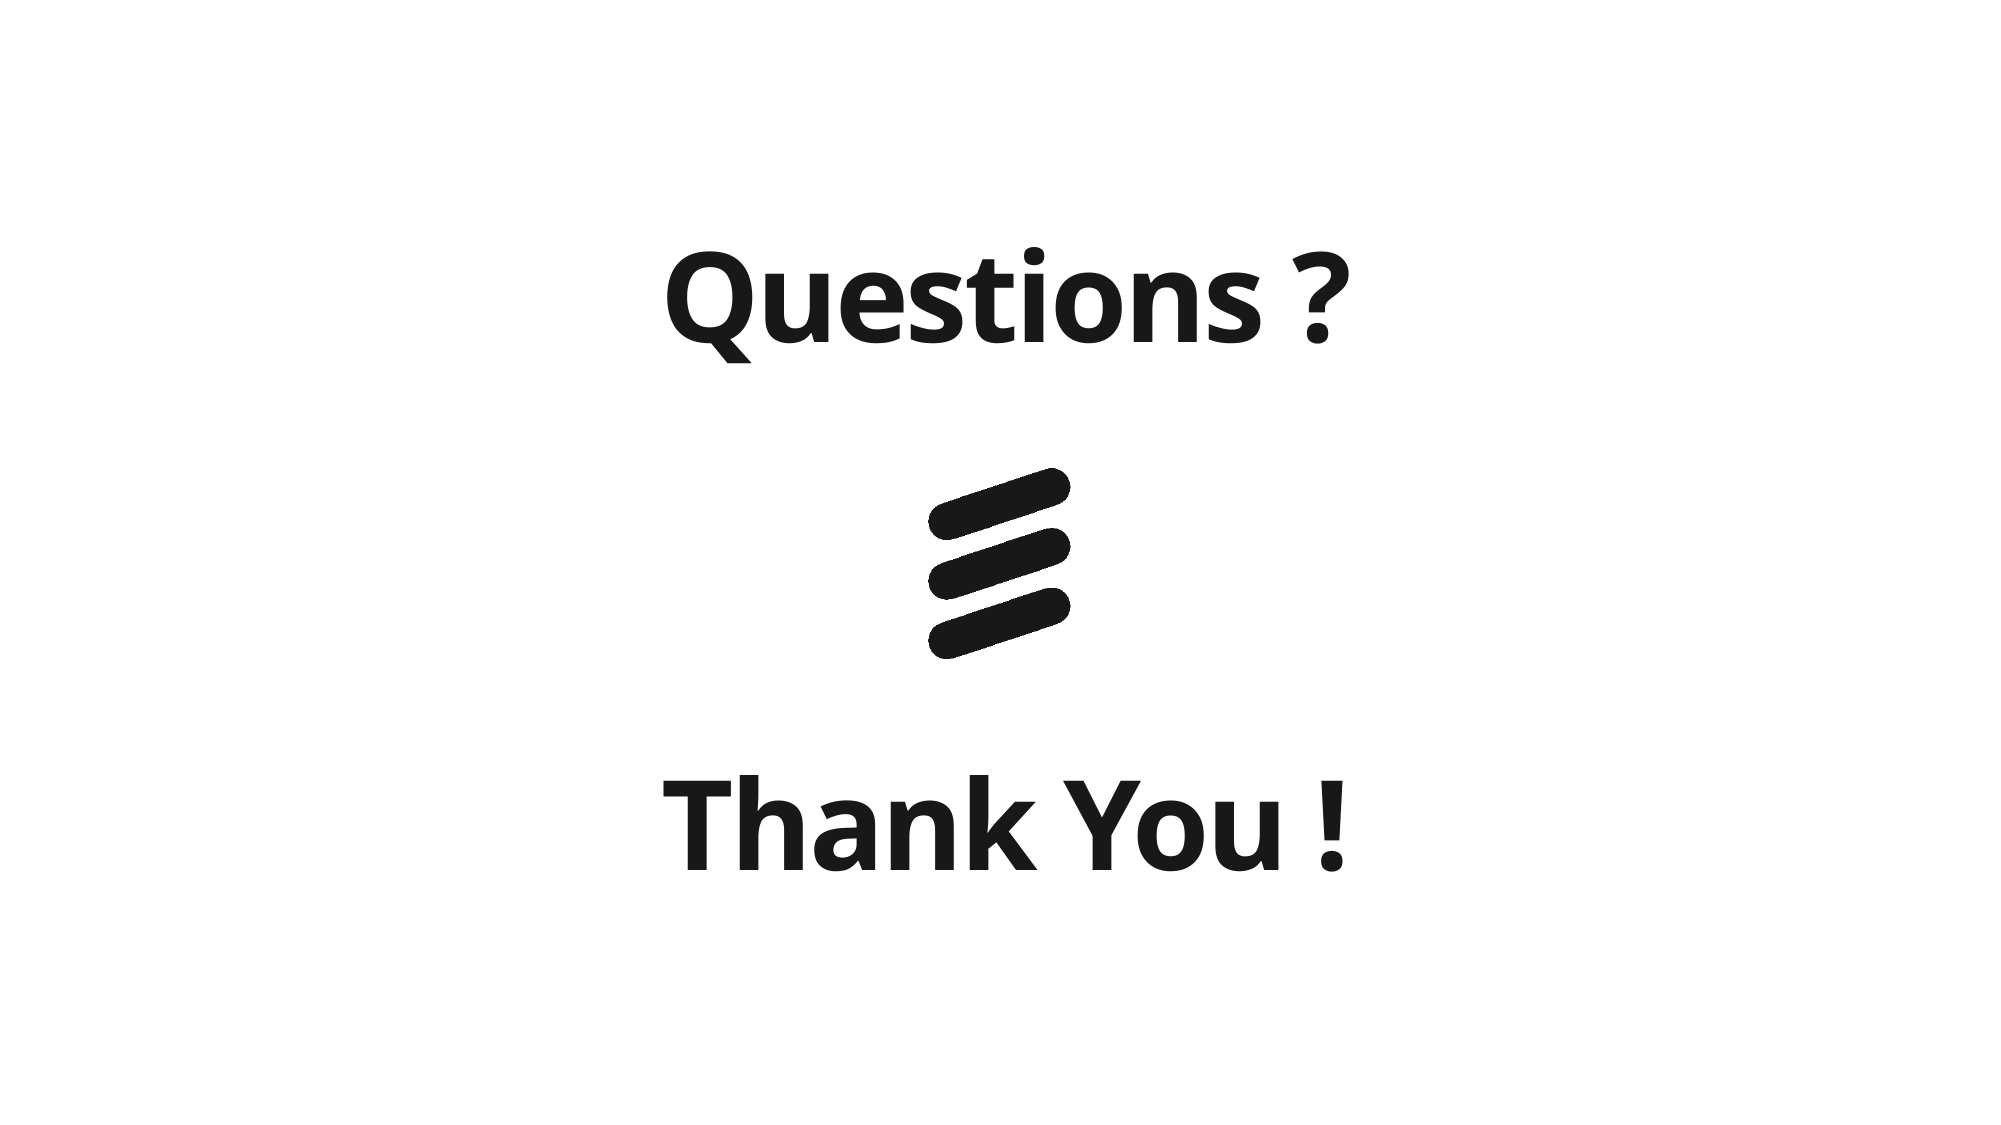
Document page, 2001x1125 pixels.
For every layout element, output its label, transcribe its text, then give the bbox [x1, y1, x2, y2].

text_box Questions ? [314, 234, 1686, 412]
picture [903, 468, 1095, 659]
text_box Thank You ! [314, 762, 1686, 940]
